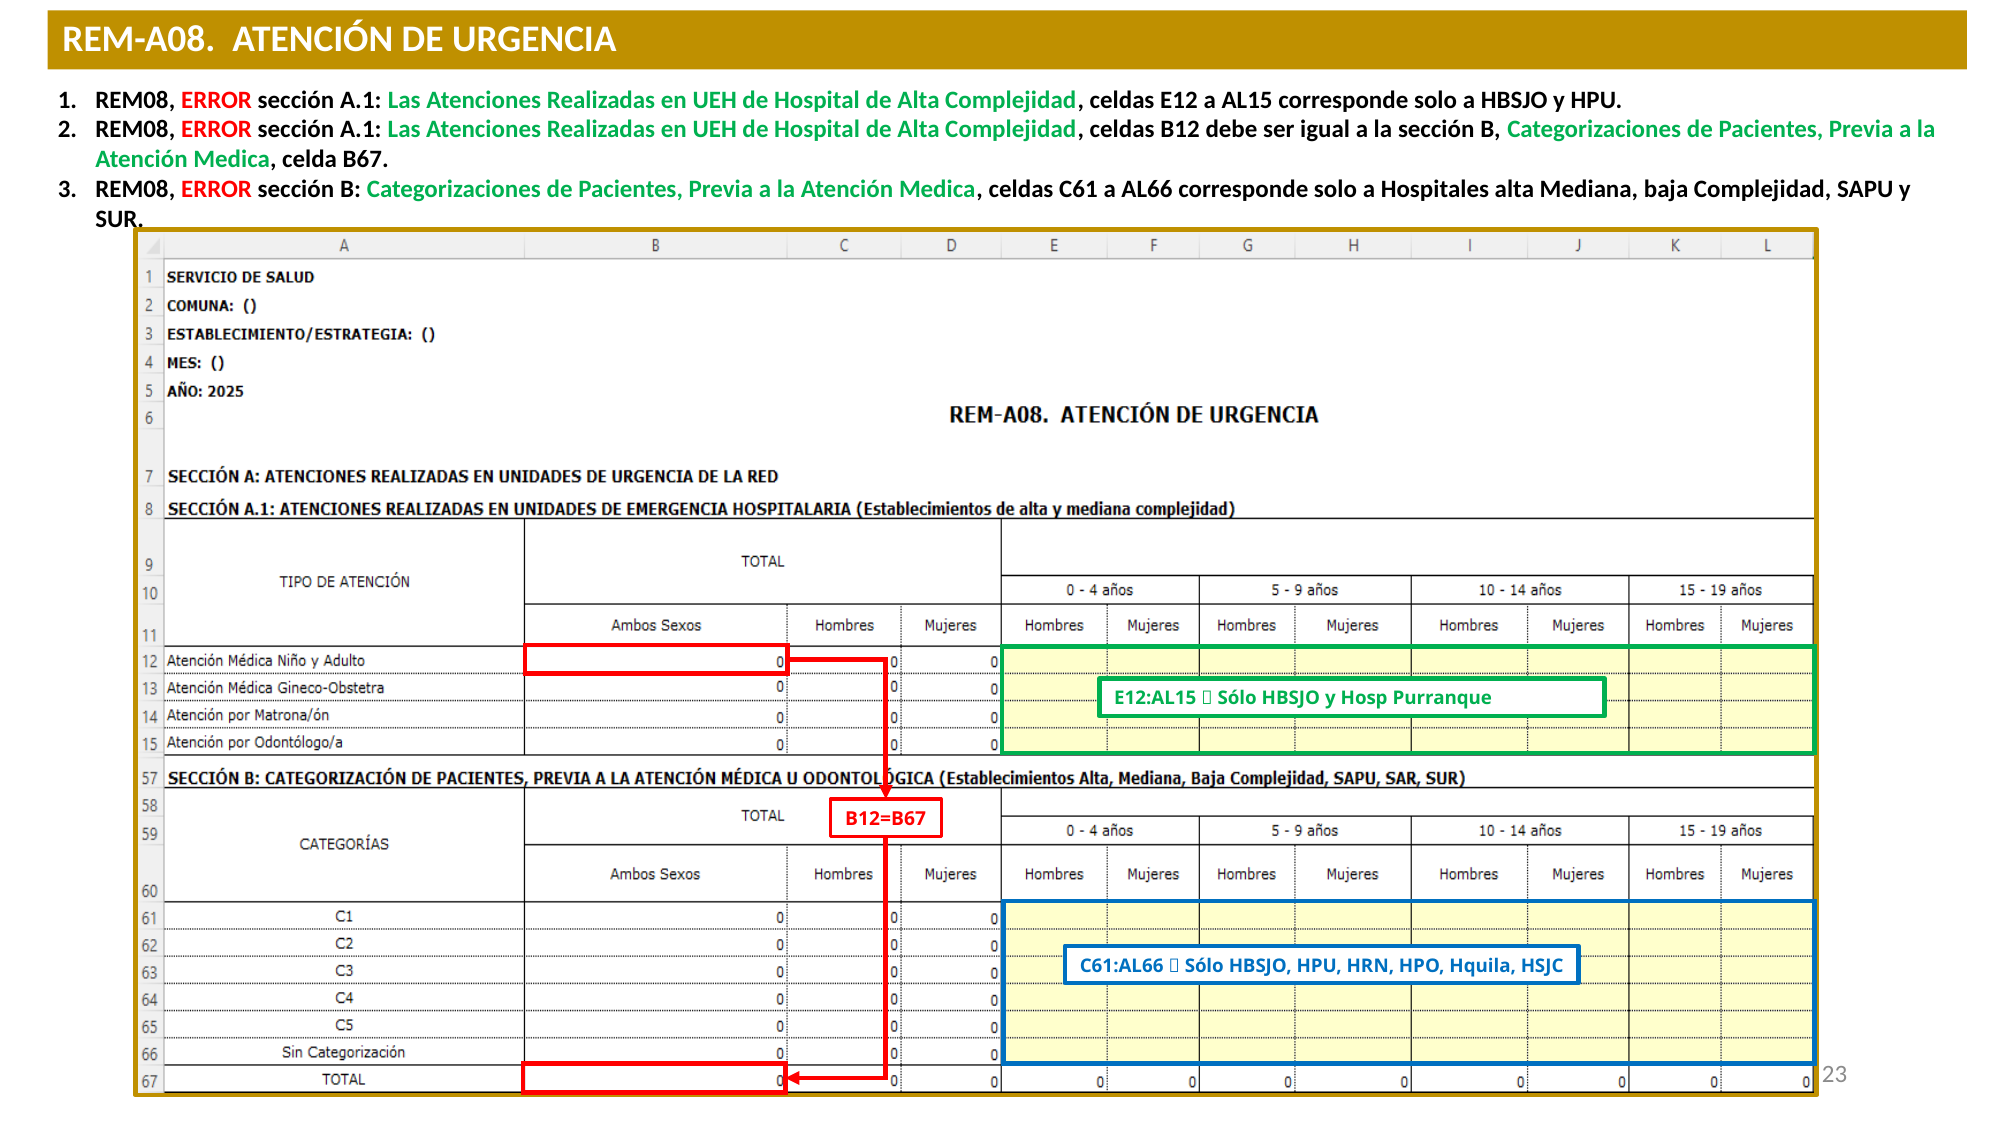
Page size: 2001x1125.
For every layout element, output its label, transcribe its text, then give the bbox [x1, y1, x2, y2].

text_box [787, 659, 886, 799]
text_box REM08, ERROR sección A.1: Las Atenciones Realizadas en UEH de Hospital de Alta Complejidad, celdas E12 a AL15 corresponde solo a HBSJO y HPU. REM08, ERROR sección A.1: Las Atenciones Realizadas en UEH de Hospital de Alta Complejidad, celdas B12 debe ser igual a la sección B, Categorizaciones de Pacientes, Previa a la Atención Medica, celda B67. REM08, ERROR sección B: Categorizaciones de Pacientes, Previa a la Atención Medica, celdas C61 a AL66 corresponde solo a Hospitales alta Mediana, baja Complejidad, SAPU y SUR. [43, 75, 1966, 241]
title REM-A08. ATENCIÓN DE URGENCIA [47, 10, 1967, 70]
picture [137, 231, 1815, 1093]
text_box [715, 907, 956, 1008]
slide_number 23 [1412, 1042, 1863, 1103]
